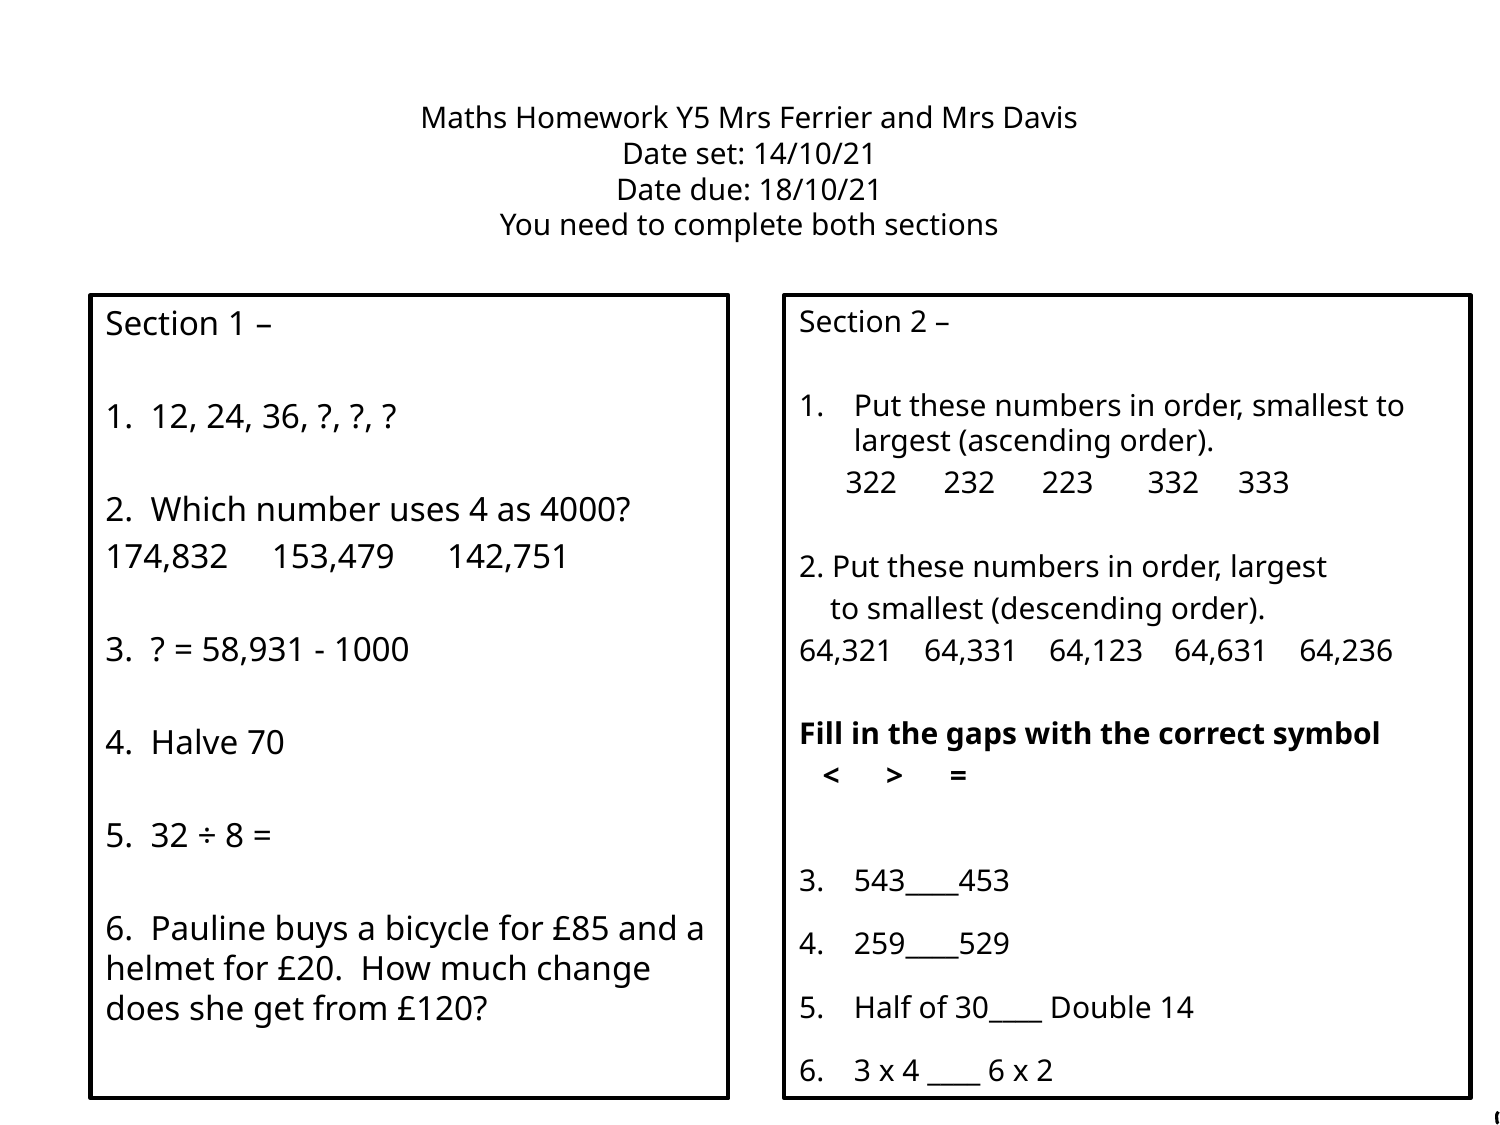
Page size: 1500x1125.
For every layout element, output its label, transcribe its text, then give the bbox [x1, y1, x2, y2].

title Maths Homework Y5 Mrs Ferrier and Mrs Davis Date set: 14/10/21 Date due: 18/10/21 You need to complete both sections [112, 90, 1388, 338]
text_box Section 1 – 1. 12, 24, 36, ?, ?, ? 2. Which number uses 4 as 4000? 174,832 153,479 142,751 3. ? = 58,931 - 1000 4. Halve 70 5. 32 ÷ 8 = 6. Pauline buys a bicycle for £85 and a helmet for £20. How much change does she get from £120? [88, 293, 730, 1100]
text_box Section 2 – Put these numbers in order, smallest to largest (ascending order). 322 232 223 332 333 2. Put these numbers in order, largest to smallest (descending order). 64,321 64,331 64,123 64,631 64,236 Fill in the gaps with the correct symbol < > = 543____453 259____529 Half of 30____ Double 14 3 x 4 ____ 6 x 2 [782, 293, 1473, 1100]
text_box [1495, 1111, 1500, 1124]
